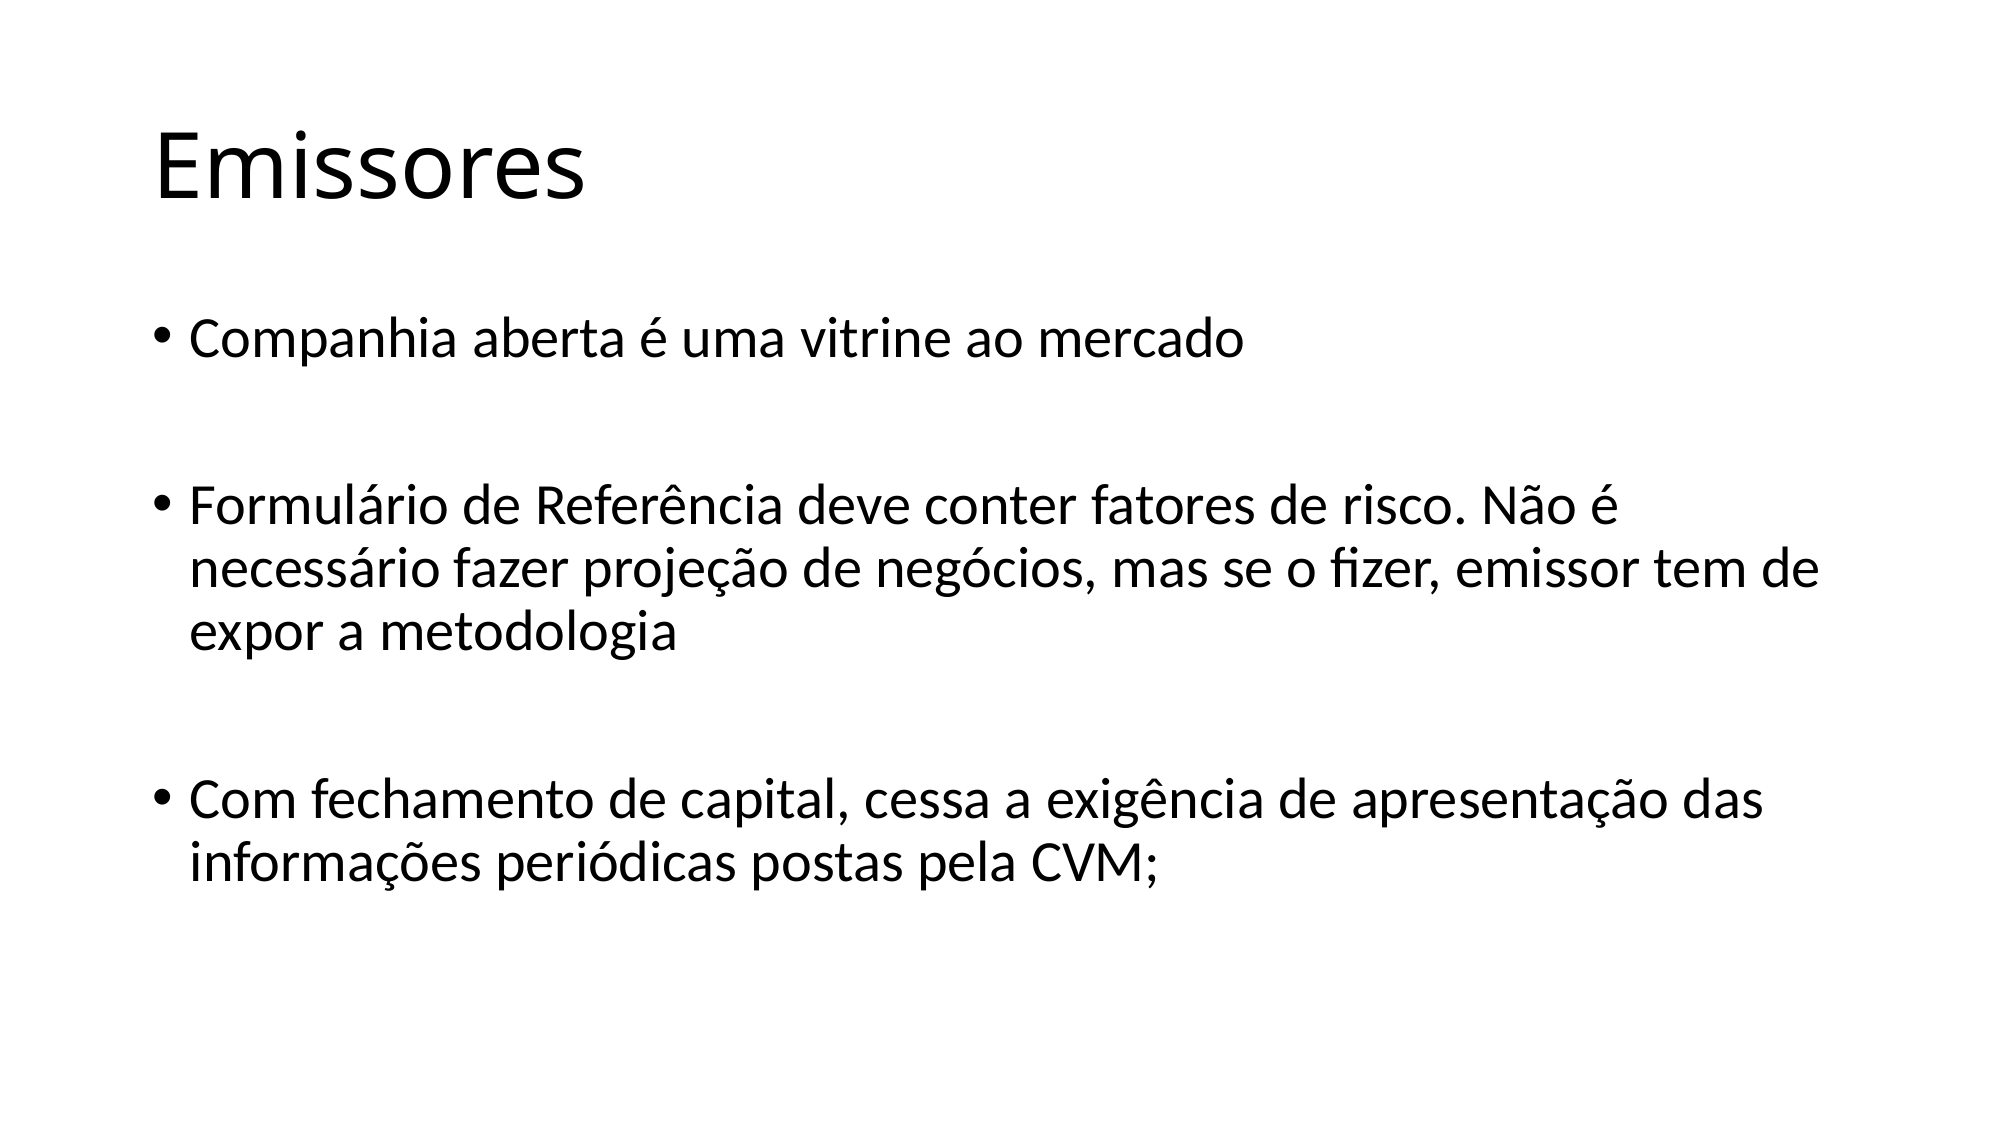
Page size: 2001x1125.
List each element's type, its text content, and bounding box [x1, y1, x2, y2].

title Emissores [137, 59, 1863, 278]
list Companhia aberta é uma vitrine ao mercado Formulário de Referência deve conter fatores de risco. Não é necessário fazer projeção de negócios, mas se o fizer, emissor tem de expor a metodologia Com fechamento de capital, cessa a exigência de apresentação das informações periódicas postas pela CVM; [137, 299, 1863, 1014]
